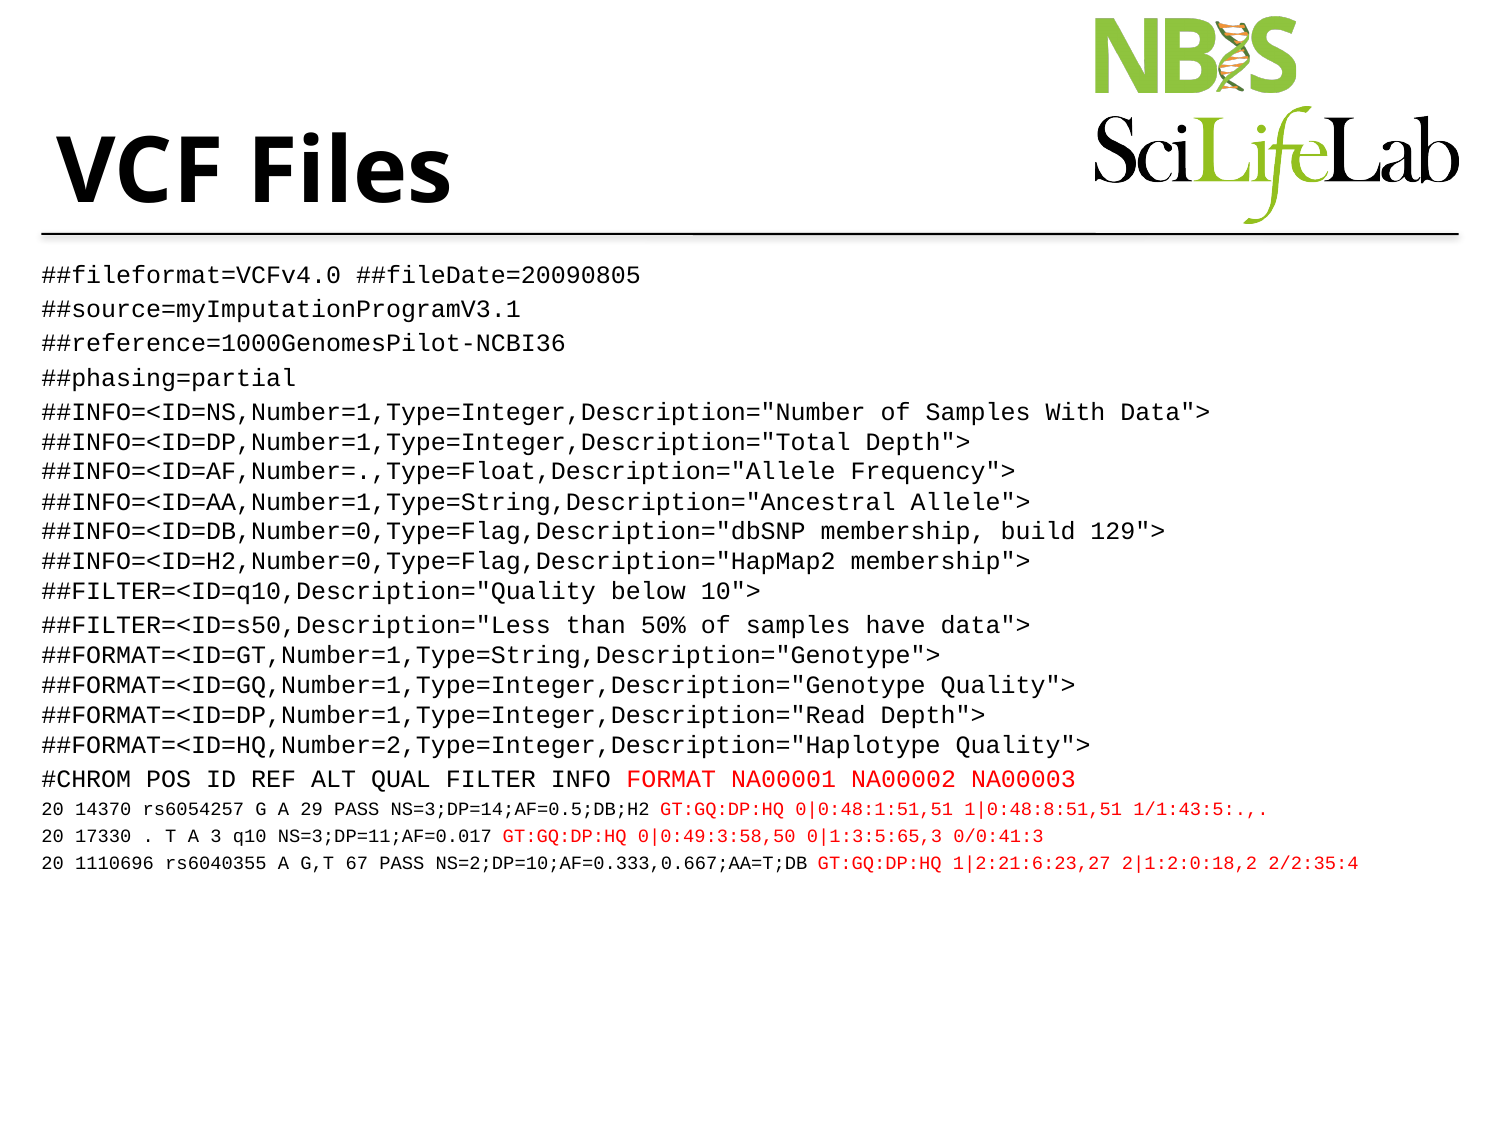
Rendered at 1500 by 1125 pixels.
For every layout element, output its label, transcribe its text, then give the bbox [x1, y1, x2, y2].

picture [1095, 106, 1459, 224]
list ##fileformat=VCFv4.0 ##fileDate=20090805 ##source=myImputationProgramV3.1 ##reference=1000GenomesPilot-NCBI36 ##phasing=partial ##INFO=<ID=NS,Number=1,Type=Integer,Description="Number of Samples With Data"> ##INFO=<ID=DP,Number=1,Type=Integer,Description="Total Depth"> ##INFO=<ID=AF,Number=.,Type=Float,Description="Allele Frequency"> ##INFO=<ID=AA,Number=1,Type=String,Description="Ancestral Allele"> ##INFO=<ID=DB,Number=0,Type=Flag,Description="dbSNP membership, build 129"> ##INFO=<ID=H2,Number=0,Type=Flag,Description="HapMap2 membership"> ##FILTER=<ID=q10,Description="Quality below 10"> ##FILTER=<ID=s50,Description="Less than 50% of samples have data"> ##FORMAT=<ID=GT,Number=1,Type=String,Description="Genotype"> ##FORMAT=<ID=GQ,Number=1,Type=Integer,Description="Genotype Quality"> ##FORMAT=<ID=DP,Number=1,Type=Integer,Description="Read Depth"> ##FORMAT=<ID=HQ,Number=2,Type=Integer,Description="Haplotype Quality"> #CHROM POS ID REF ALT QUAL FILTER INFO FORMAT NA00001 NA00002 NA00003 20 14370 rs6054257 G A 29 PASS NS=3;DP=14;AF=0.5;DB;H2 GT:GQ:DP:HQ 0|0:48:1:51,51 1|0:48:8:51,51 1/1:43:5:.,. 20 17330 . T A 3 q10 NS=3;DP=11;AF=0.017 GT:GQ:DP:HQ 0|0:49:3:58,50 0|1:3:5:65,3 0/0:41:3 20 1110696 rs6040355 A G,T 67 PASS NS=2;DP=10;AF=0.333,0.667;AA=T;DB GT:GQ:DP:HQ 1|2:21:6:23,27 2|1:2:0:18,2 2/2:35:4 [41, 258, 1500, 1018]
title VCF Files [41, 103, 1066, 226]
